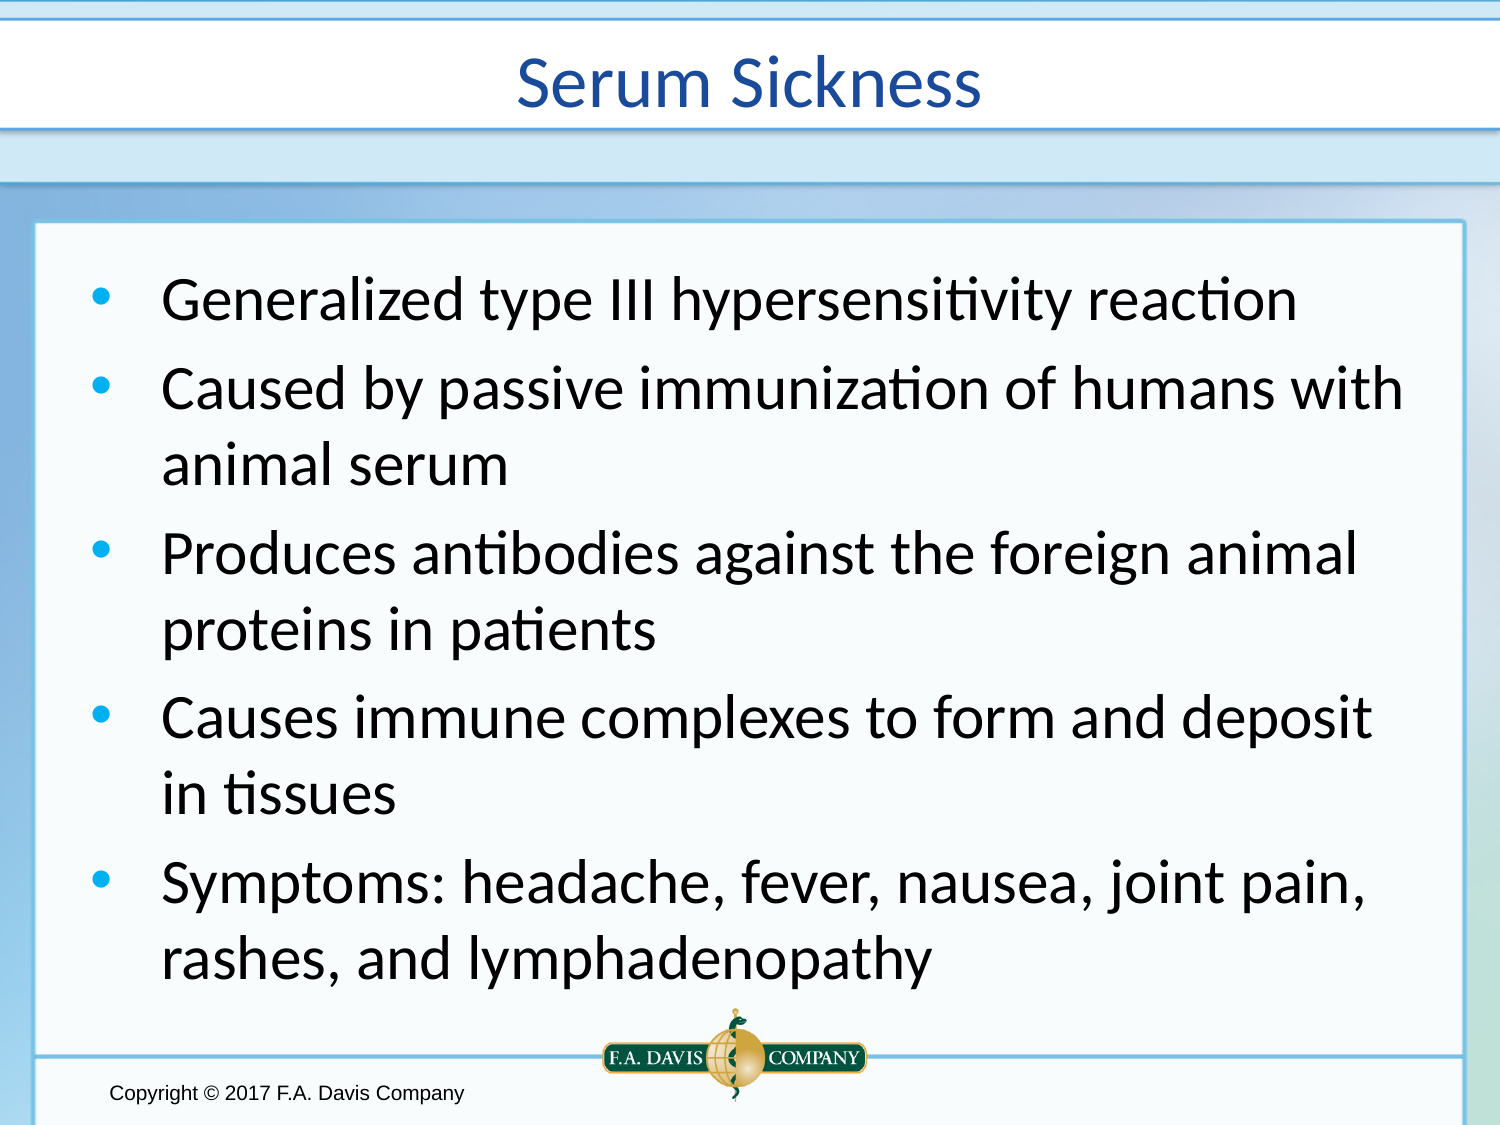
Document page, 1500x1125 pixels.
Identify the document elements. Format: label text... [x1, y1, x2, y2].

picture [0, 0, 1500, 21]
list Generalized type III hypersensitivity reaction Caused by passive immunization of humans with animal serum Produces antibodies against the foreign animal proteins in patients Causes immune complexes to form and deposit in tissues Symptoms: headache, fever, nausea, joint pain, rashes, and lymphadenopathy [75, 249, 1425, 1005]
title Serum Sickness [0, 21, 1500, 135]
picture [0, 135, 1500, 1125]
